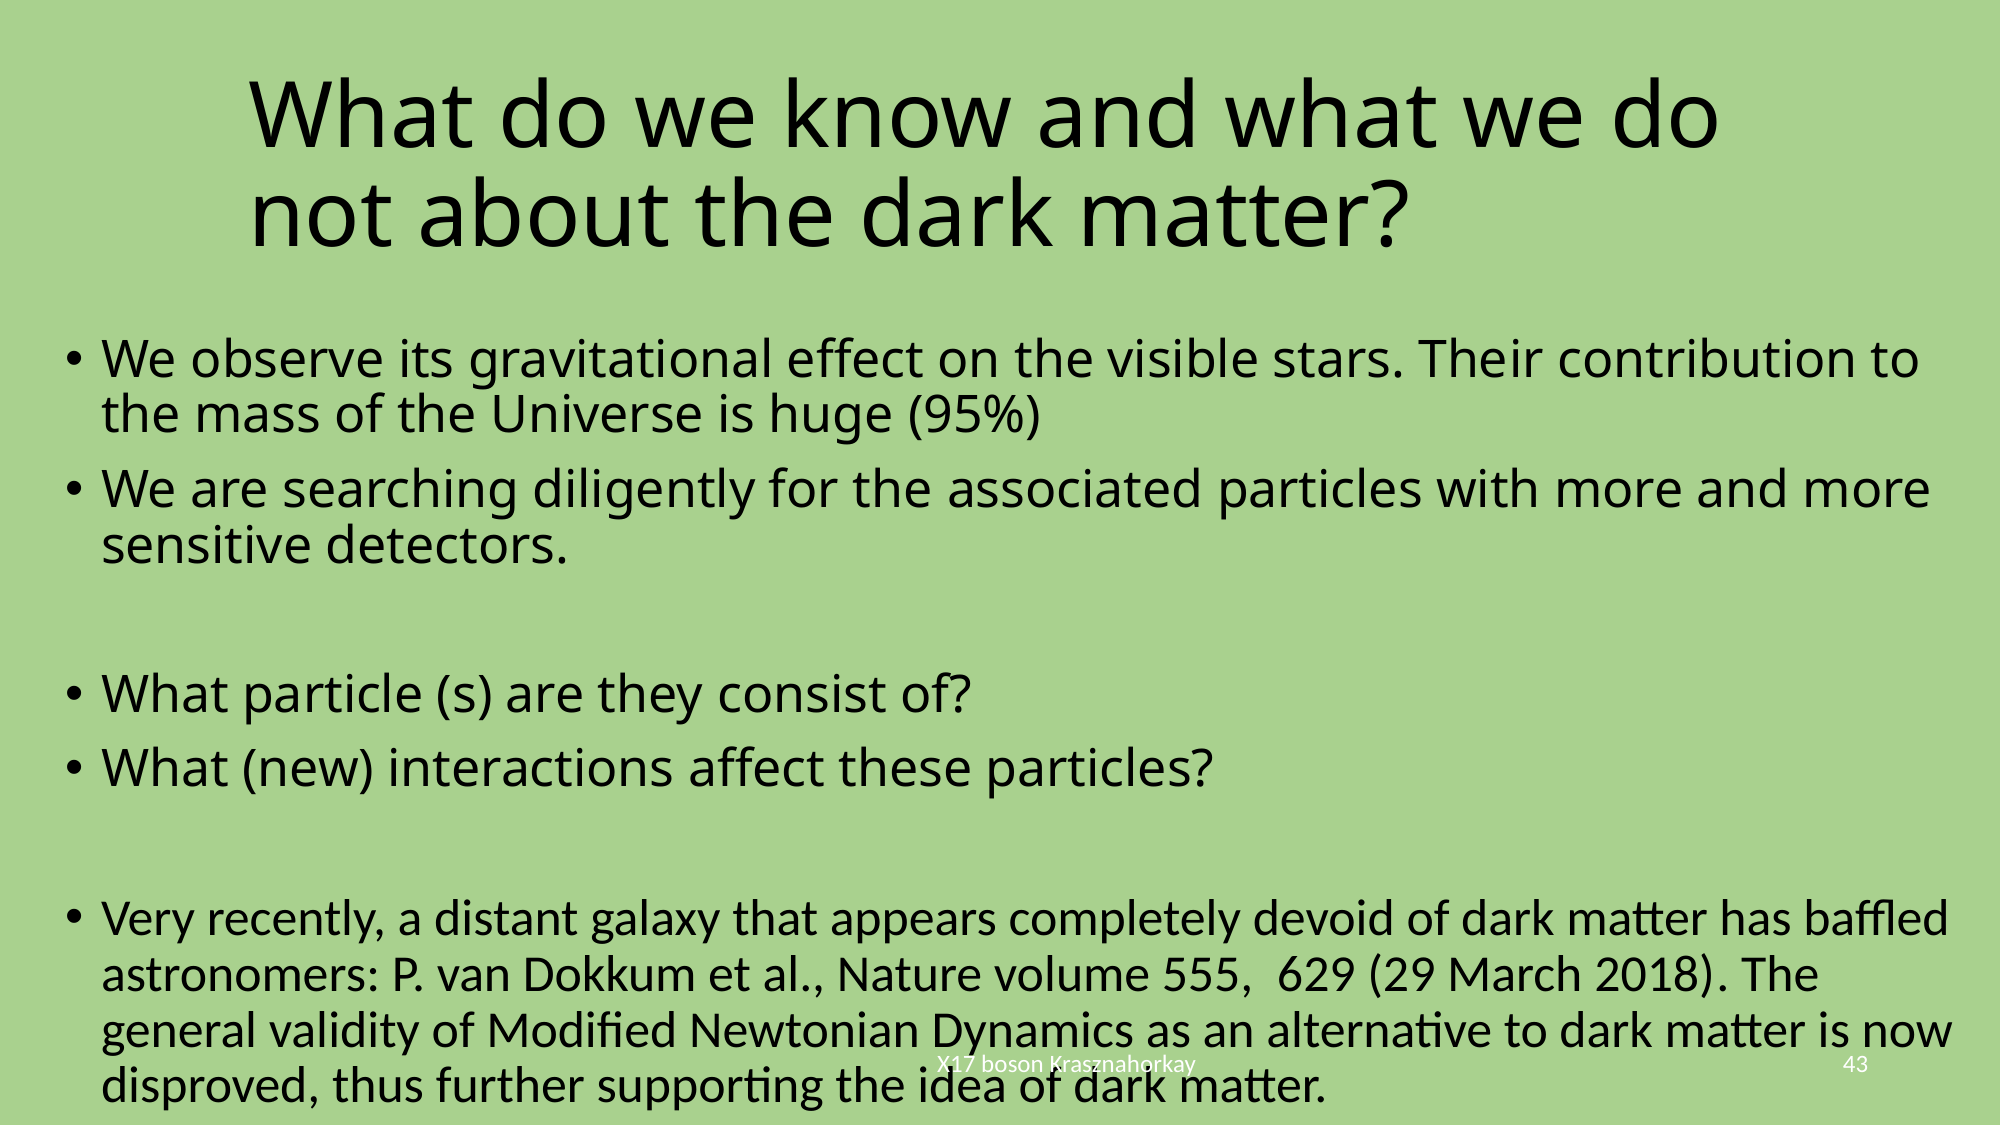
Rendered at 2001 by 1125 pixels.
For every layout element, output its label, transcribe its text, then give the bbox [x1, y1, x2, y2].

footer X17 boson Krasznahorkay [750, 1025, 1384, 1100]
list We observe its gravitational effect on the visible stars. Their contribution to the mass of the Universe is huge (95%) We are searching diligently for the associated particles with more and more sensitive detectors. What particle (s) are they consist of? What (new) interactions affect these particles? Very recently, a distant galaxy that appears completely devoid of dark matter has baffled astronomers: P. van Dokkum et al., Nature volume 555, 629 (29 March 2018). The general validity of Modified Newtonian Dynamics as an alternative to dark matter is now disproved, thus further supporting the idea of dark matter. [50, 324, 1973, 1125]
title What do we know and what we do not about the dark matter? [233, 50, 1884, 285]
slide_number 43 [1466, 1025, 1884, 1100]
